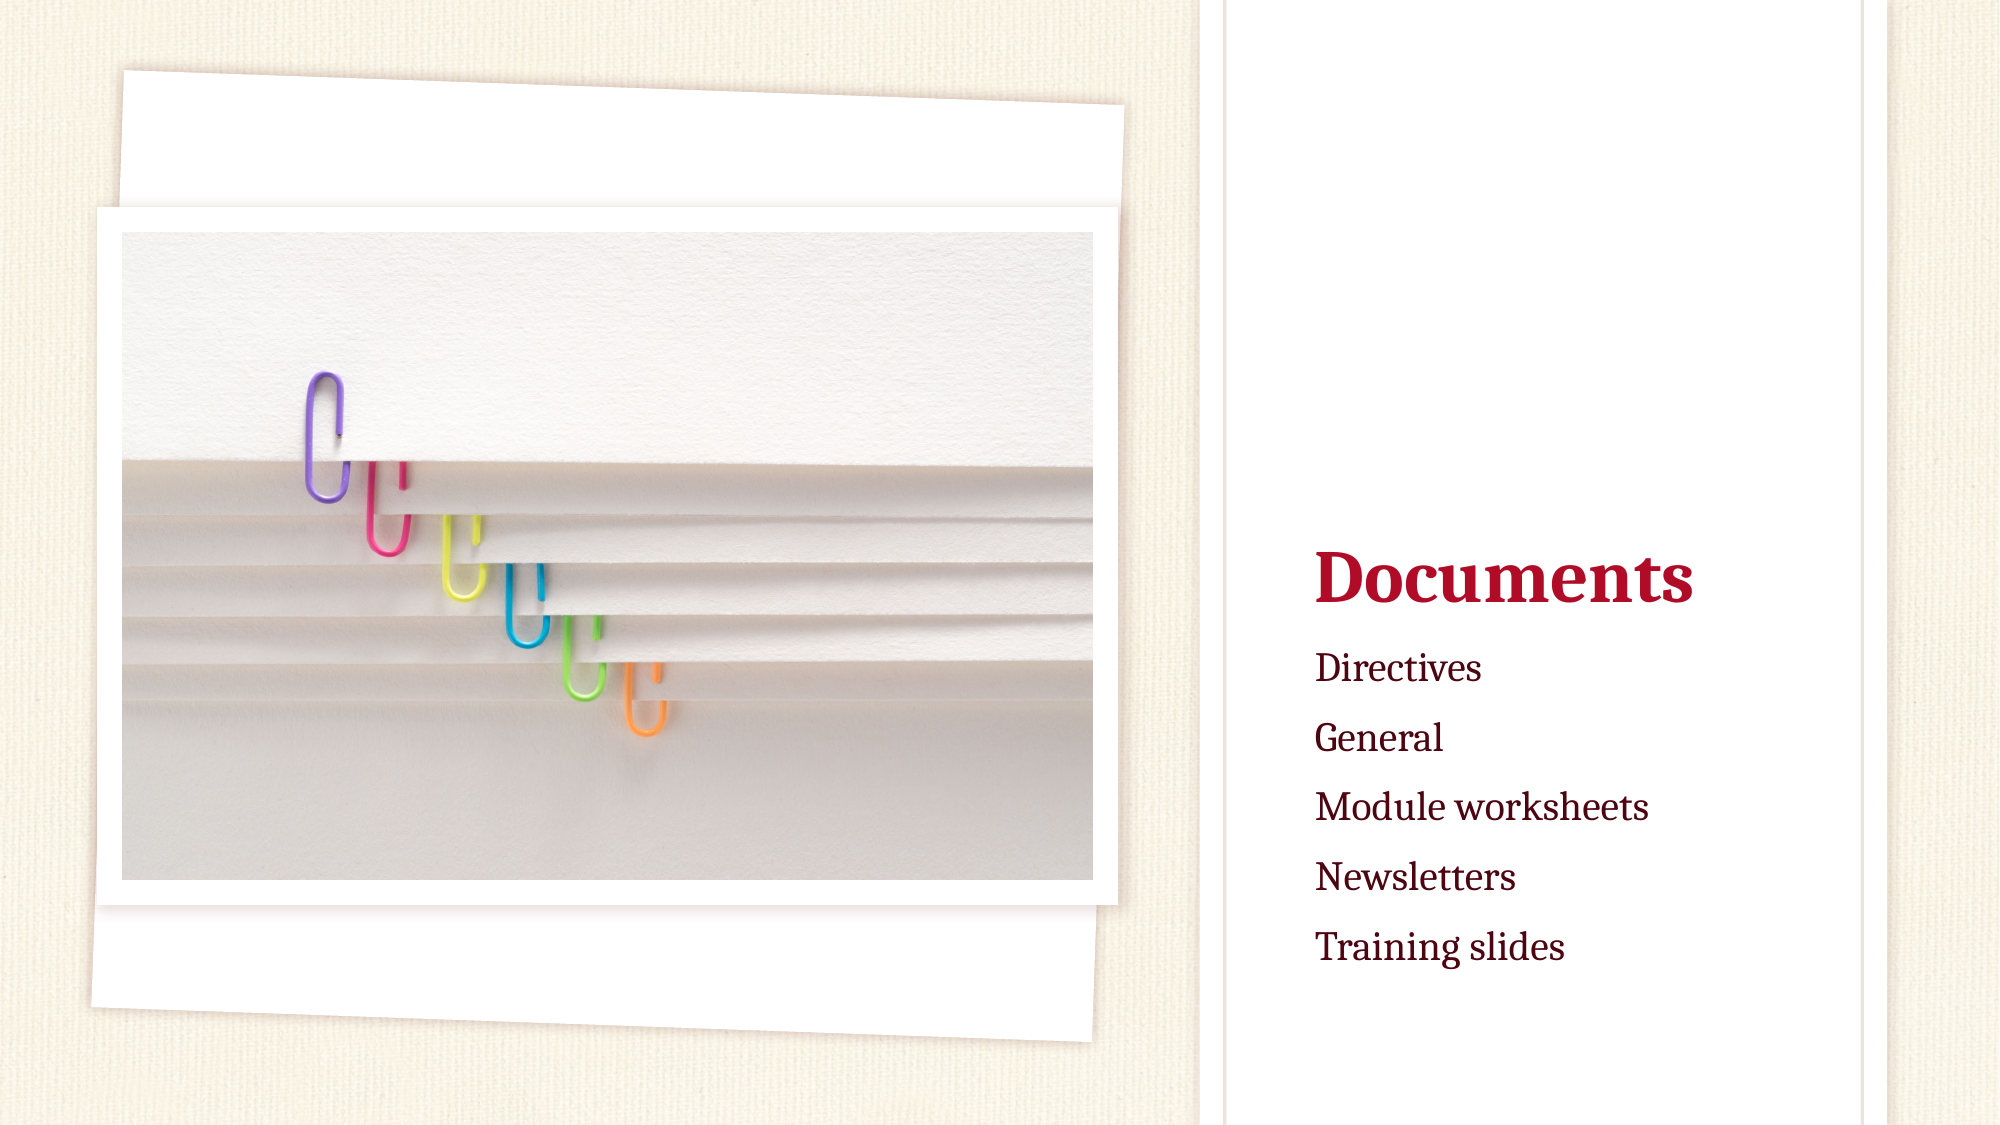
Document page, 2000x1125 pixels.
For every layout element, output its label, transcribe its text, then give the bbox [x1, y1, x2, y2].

title Documents [1299, 269, 1813, 625]
list Directives General Module worksheets Newsletters Training slides [1299, 637, 1813, 1013]
picture [0, 0, 1199, 1125]
picture [1888, 0, 2000, 1125]
